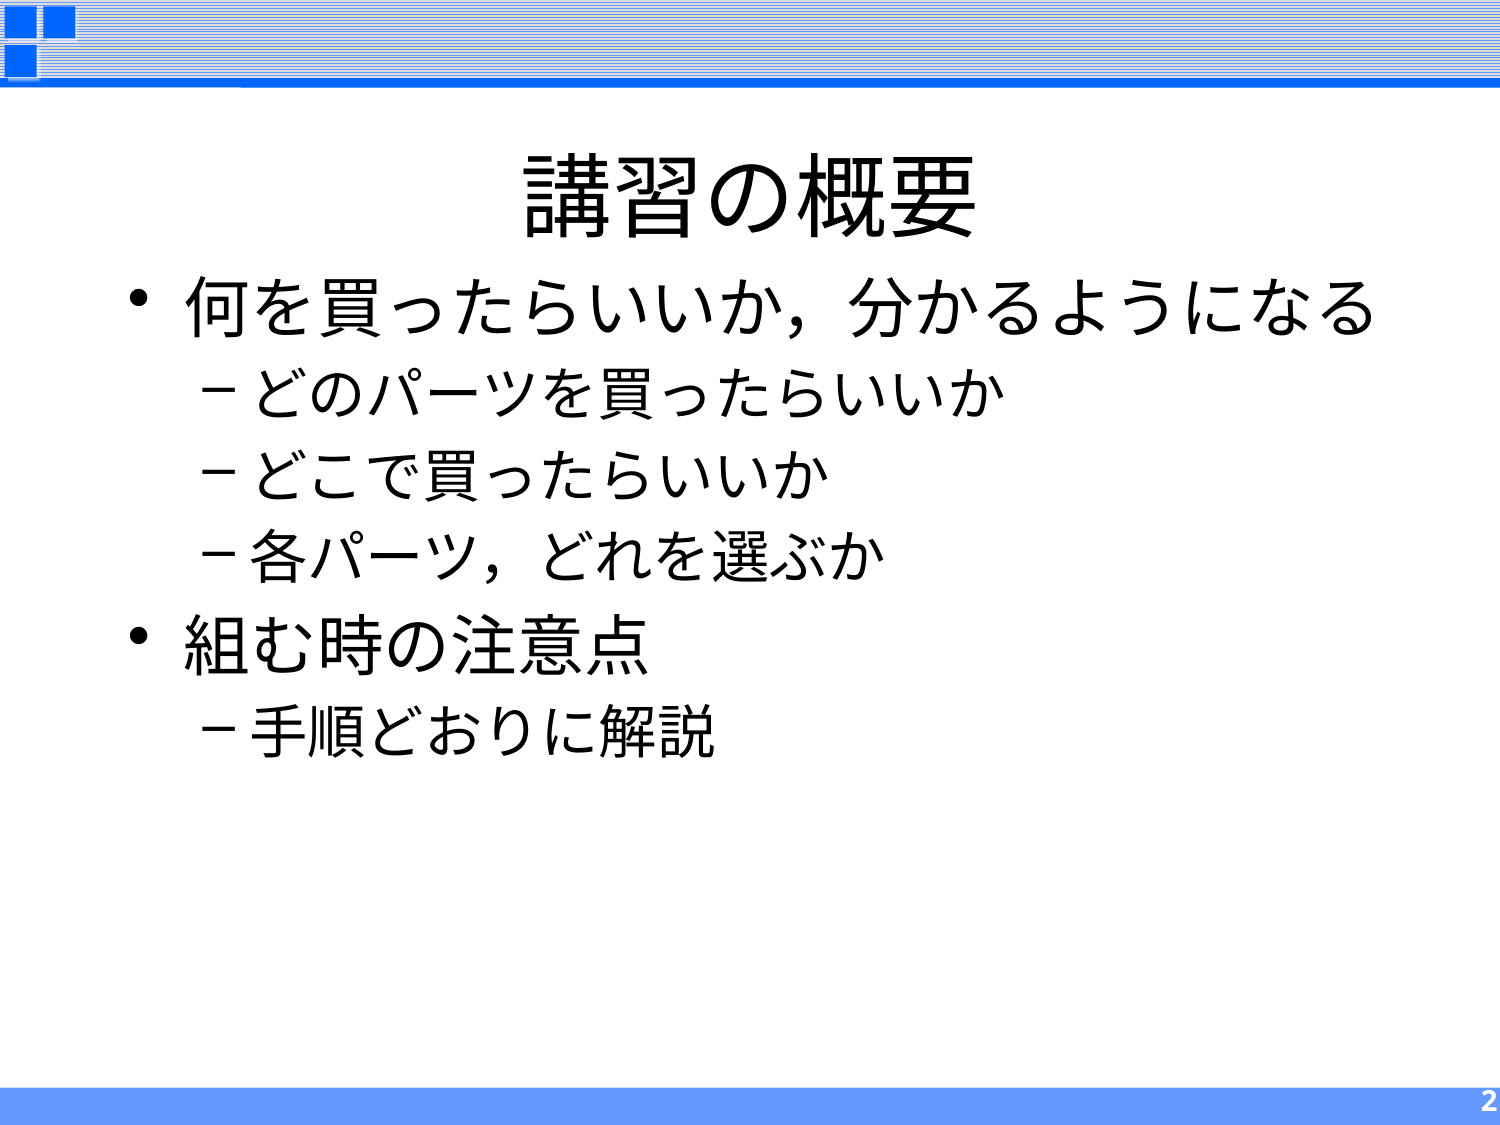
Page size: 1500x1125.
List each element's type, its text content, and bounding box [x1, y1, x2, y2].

title 講習の概要 [112, 99, 1388, 257]
slide_number 2 [1199, 1074, 1500, 1125]
list 何を買ったらいいか，分かるようになる どのパーツを買ったらいいか どこで買ったらいいか 各パーツ，どれを選ぶか 組む時の注意点 手順どおりに解説 [112, 257, 1407, 1001]
